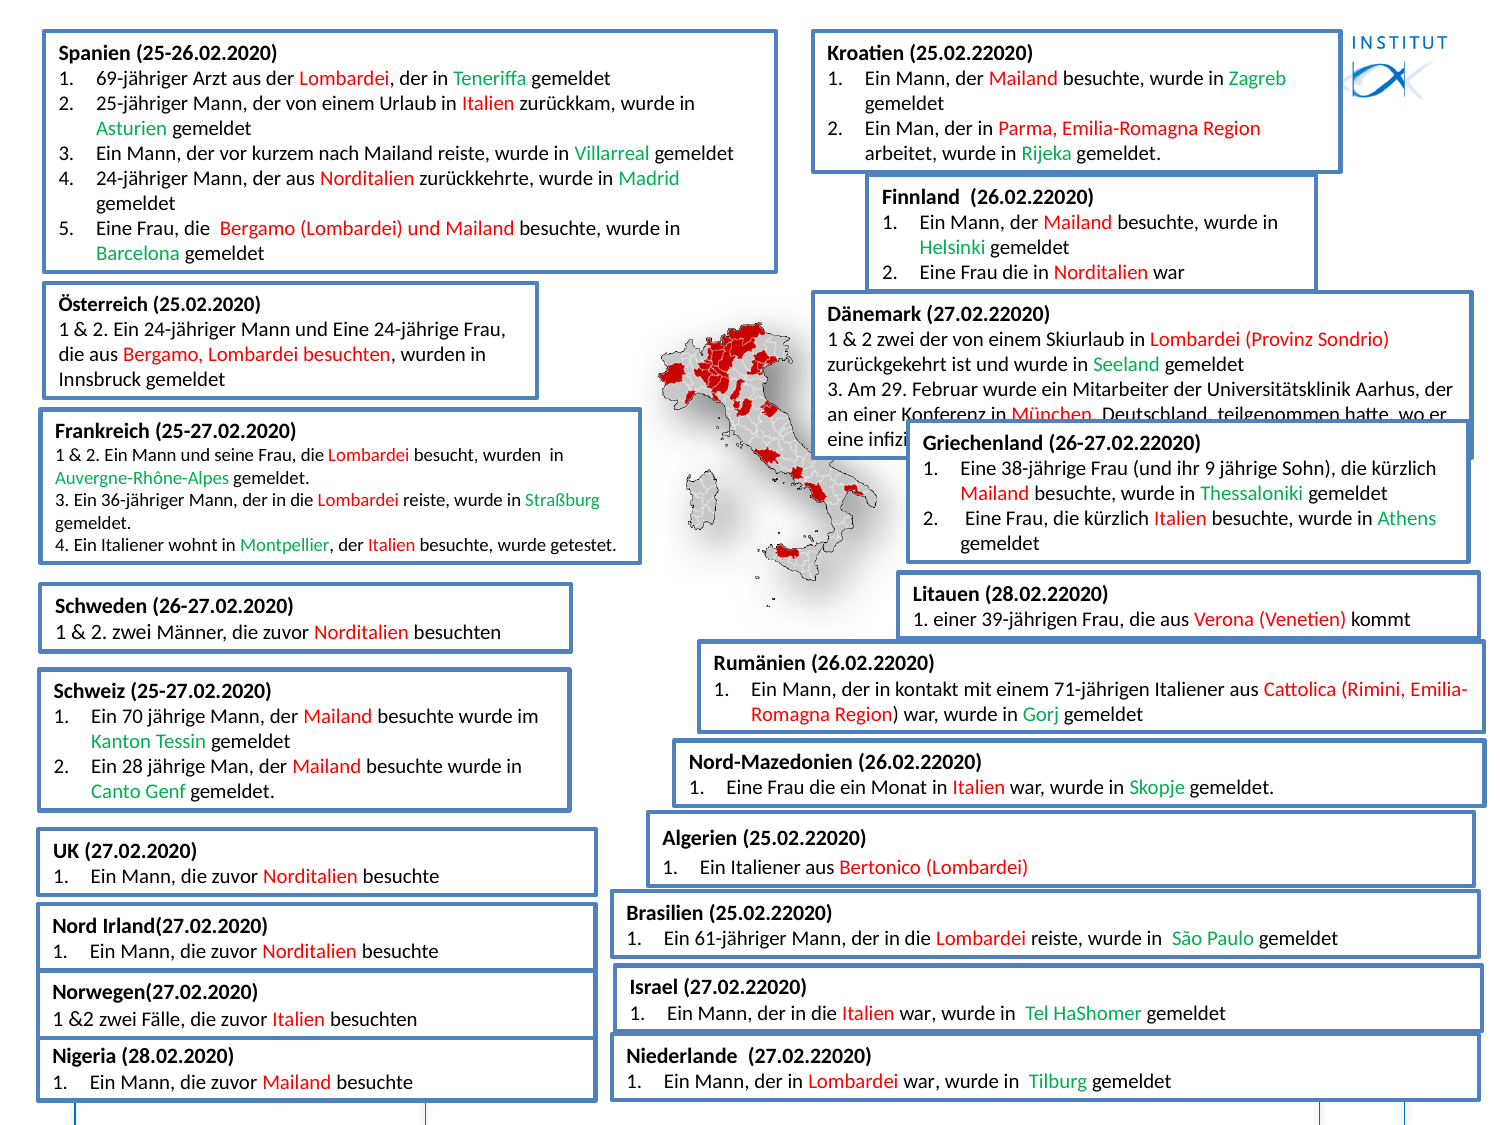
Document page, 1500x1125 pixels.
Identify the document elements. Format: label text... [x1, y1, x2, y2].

picture [1343, 29, 1454, 109]
text_box Niederlande (27.02.22020) Ein Mann, der in Lombardei war, wurde in Tilburg gemeldet [610, 1032, 1481, 1102]
text_box Griechenland (26-27.02.22020) Eine 38-jährige Frau (und ihr 9 jährige Sohn), die kürzlich Mailand besuchte, wurde in Thessaloniki gemeldet Eine Frau, die kürzlich Italien besuchte, wurde in Athens gemeldet [906, 419, 1471, 564]
text_box Nord Irland(27.02.2020) Ein Mann, die zuvor Norditalien besuchte [36, 902, 598, 969]
text_box Österreich (25.02.2020) 1 & 2. Ein 24-jähriger Mann und Eine 24-jährige Frau, die aus Bergamo, Lombardei besuchten, wurden in Innsbruck gemeldet [42, 281, 539, 400]
text_box Algerien (25.02.22020) Ein Italiener aus Bertonico (Lombardei) [646, 810, 1476, 888]
text_box Nigeria (28.02.2020) Ein Mann, die zuvor Mailand besuchte [36, 1040, 598, 1103]
text_box Brasilien (25.02.22020) Ein 61-jähriger Mann, der in die Lombardei reiste, wurde in São Paulo gemeldet [610, 889, 1481, 959]
text_box Israel (27.02.22020) Ein Mann, der in die Italien war, wurde in Tel HaShomer gemeldet [613, 963, 1484, 1033]
text_box Frankreich (25-27.02.2020) 1 & 2. Ein Mann und seine Frau, die Lombardei besucht, wurden in Auvergne-Rhône-Alpes gemeldet. 3. Ein 36-jähriger Mann, der in die Lombardei reiste, wurde in Straßburg gemeldet. 4. Ein Italiener wohnt in Montpellier, der Italien besuchte, wurde getestet. [38, 407, 642, 565]
text_box UK (27.02.2020) Ein Mann, die zuvor Norditalien besuchte [36, 827, 598, 897]
text_box Schweiz (25-27.02.2020) Ein 70 jährige Mann, der Mailand besuchte wurde im Kanton Tessin gemeldet Ein 28 jährige Man, der Mailand besuchte wurde in Canto Genf gemeldet. [37, 667, 572, 813]
text_box Nord-Mazedonien (26.02.22020) Eine Frau die ein Monat in Italien war, wurde in Skopje gemeldet. [672, 738, 1487, 808]
picture [658, 322, 877, 607]
text_box Schweden (26-27.02.2020) 1 & 2. zwei Männer, die zuvor Norditalien besuchten [38, 582, 573, 654]
text_box Rumänien (26.02.22020) Ein Mann, der in kontakt mit einem 71-jährigen Italiener aus Cattolica (Rimini, Emilia-Romagna Region) war, wurde in Gorj gemeldet [697, 639, 1486, 734]
text_box Dänemark (27.02.22020) 1 & 2 zwei der von einem Skiurlaub in Lombardei (Provinz Sondrio) zurückgekehrt ist und wurde in Seeland gemeldet 3. Am 29. Februar wurde ein Mitarbeiter der Universitätsklinik Aarhus, der an einer Konferenz in München, Deutschland, teilgenommen hatte, wo er eine infizierte Person aus Italien getroffen hatte, positiv getestet. [811, 290, 1474, 460]
text_box Litauen (28.02.22020) 1. einer 39-jährigen Frau, die aus Verona (Venetien) kommt [896, 570, 1481, 640]
text_box Finnland (26.02.22020) Ein Mann, der Mailand besuchte, wurde in Helsinki gemeldet Eine Frau die in Norditalien war [865, 173, 1318, 290]
text_box Spanien (25-26.02.2020) 69-jähriger Arzt aus der Lombardei, der in Teneriffa gemeldet 25-jähriger Mann, der von einem Urlaub in Italien zurückkam, wurde in Asturien gemeldet Ein Mann, der vor kurzem nach Mailand reiste, wurde in Villarreal gemeldet 24-jähriger Mann, der aus Norditalien zurückkehrte, wurde in Madrid gemeldet Eine Frau, die Bergamo (Lombardei) und Mailand besuchte, wurde in Barcelona gemeldet [42, 29, 778, 274]
text_box Kroatien (25.02.22020) Ein Mann, der Mailand besuchte, wurde in Zagreb gemeldet Ein Man, der in Parma, Emilia-Romagna Region arbeitet, wurde in Rijeka gemeldet. [811, 29, 1343, 174]
text_box Norwegen(27.02.2020) 1 &2 zwei Fälle, die zuvor Italien besuchten [36, 969, 598, 1040]
